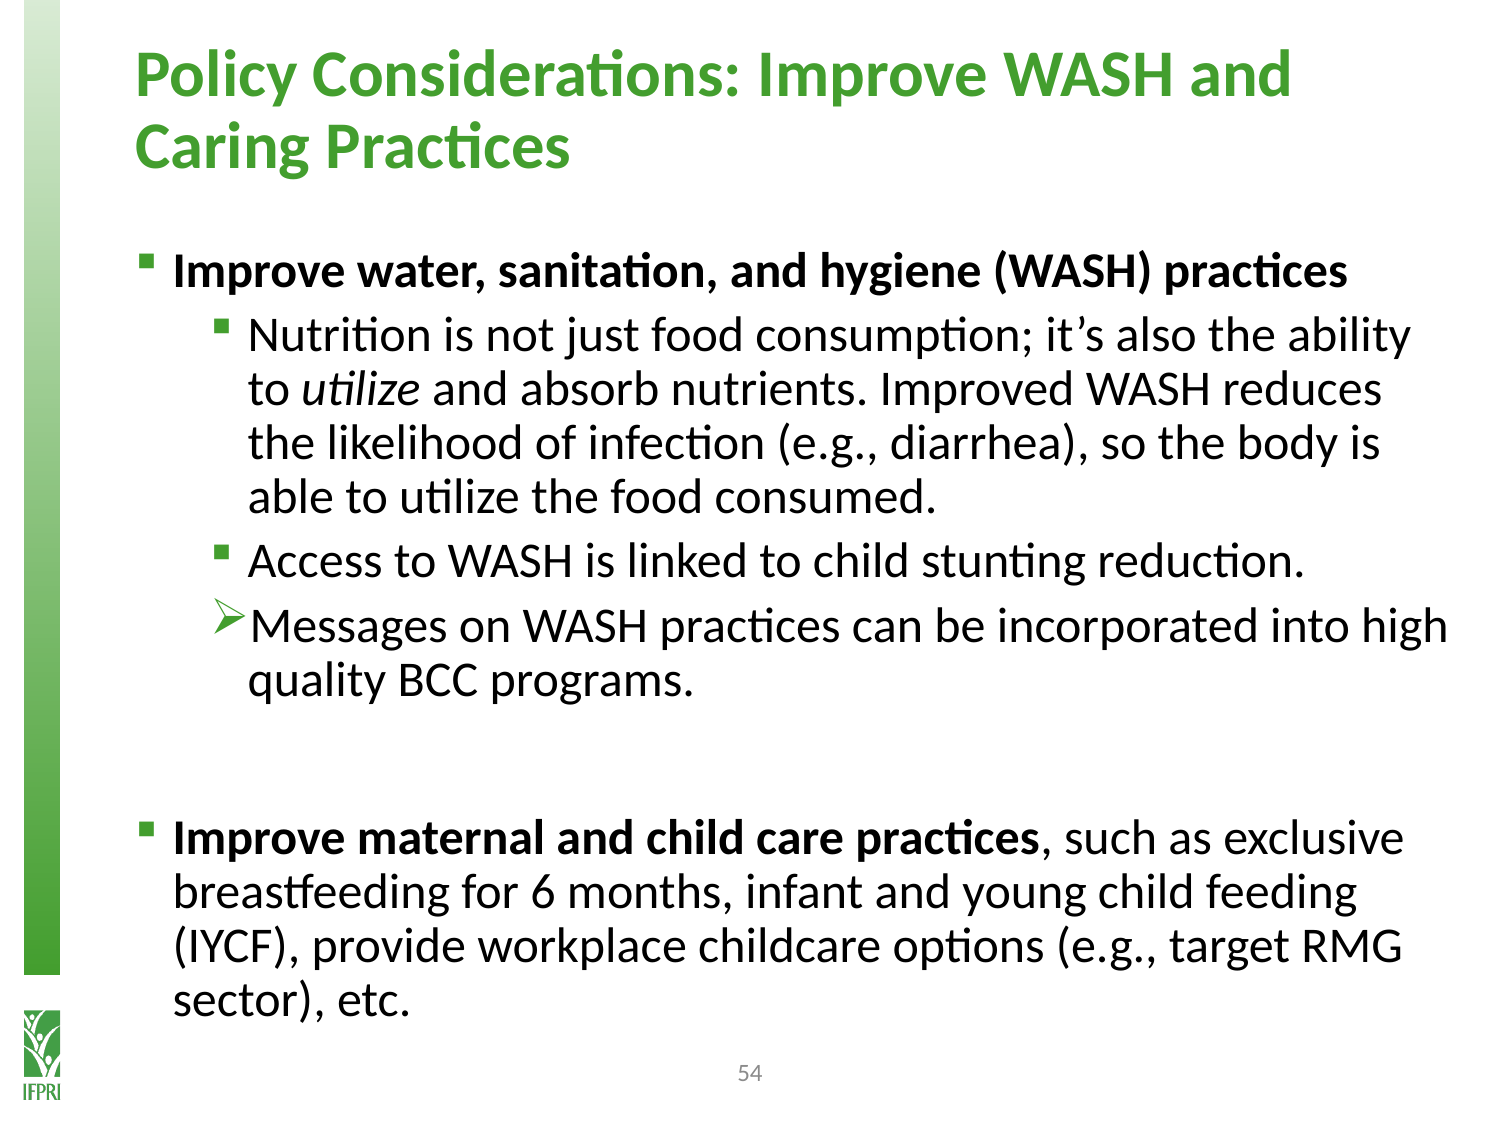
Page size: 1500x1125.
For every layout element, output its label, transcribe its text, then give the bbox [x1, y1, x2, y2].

picture [19, 1006, 64, 1104]
slide_number 54 [581, 1041, 919, 1102]
list Improve water, sanitation, and hygiene (WASH) practices Nutrition is not just food consumption; it’s also the ability to utilize and absorb nutrients. Improved WASH reduces the likelihood of infection (e.g., diarrhea), so the body is able to utilize the food consumed. Access to WASH is linked to child stunting reduction. Messages on WASH practices can be incorporated into high quality BCC programs. Improve maternal and child care practices, such as exclusive breastfeeding for 6 months, infant and young child feeding (IYCF), provide workplace childcare options (e.g., target RMG sector), etc. [120, 236, 1470, 1101]
text_box Policy Considerations: Improve WASH and Caring Practices [119, 39, 1470, 183]
